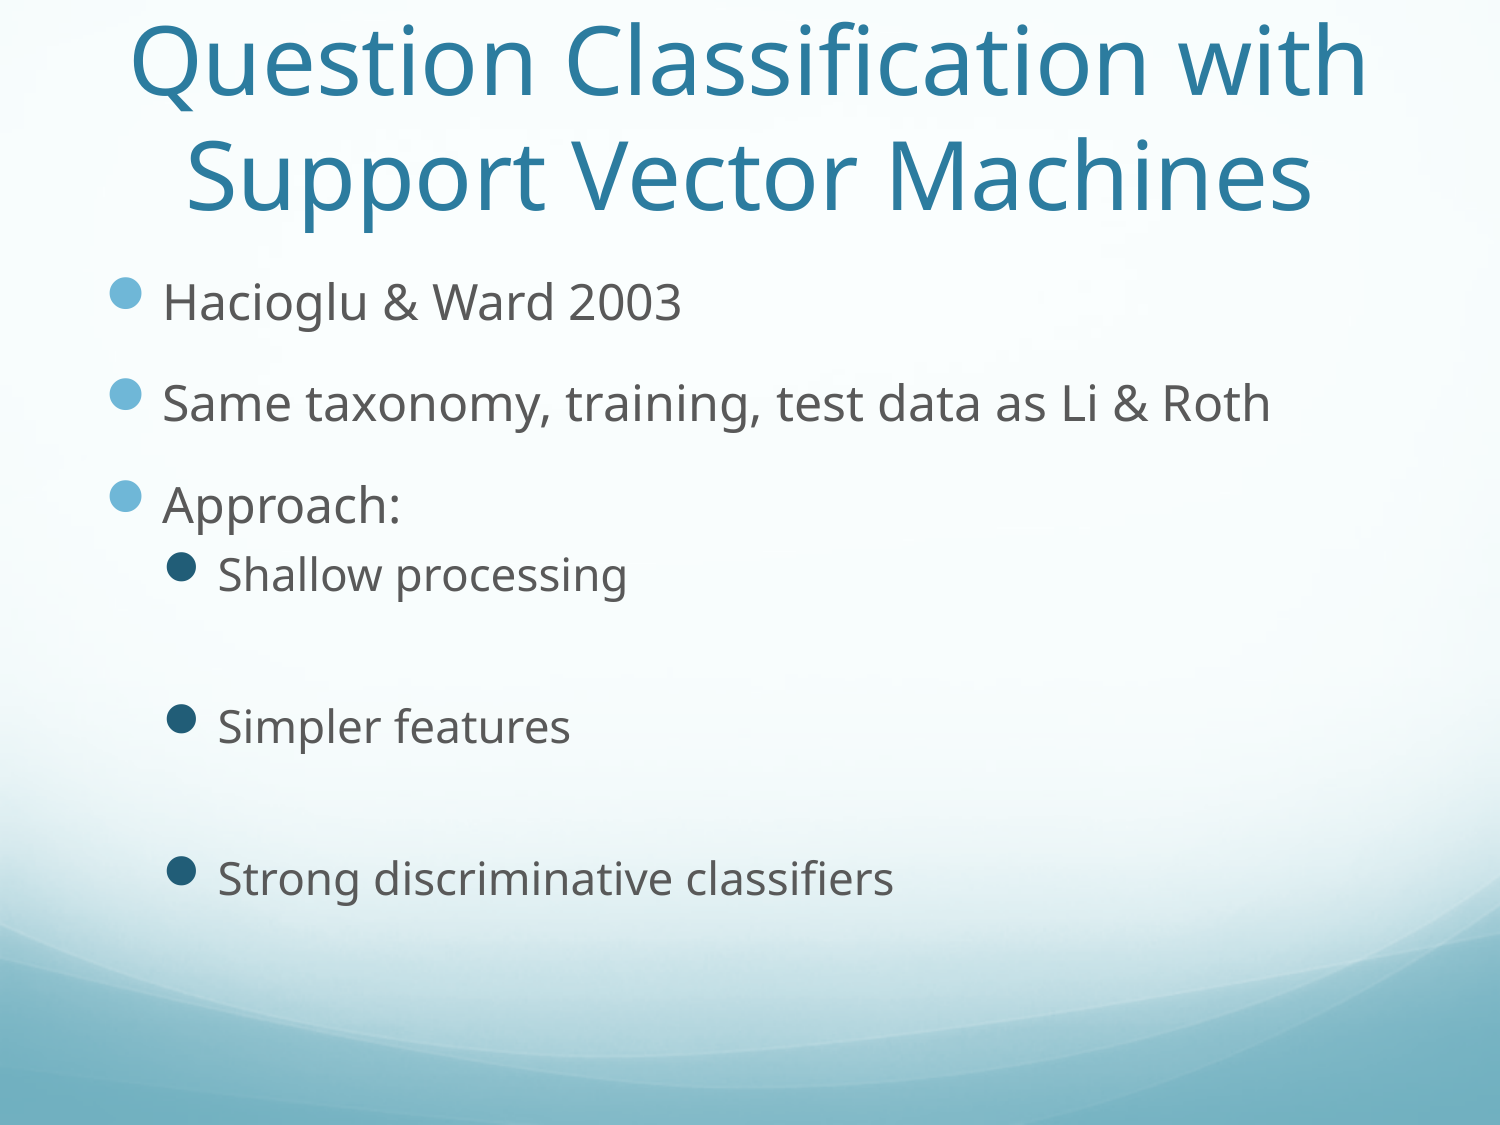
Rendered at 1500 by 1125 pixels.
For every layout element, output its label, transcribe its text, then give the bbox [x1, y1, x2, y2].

title Question Classification with Support Vector Machines [90, 17, 1410, 237]
list Hacioglu & Ward 2003 Same taxonomy, training, test data as Li & Roth Approach: Shallow processing Simpler features Strong discriminative classifiers [90, 262, 1410, 975]
